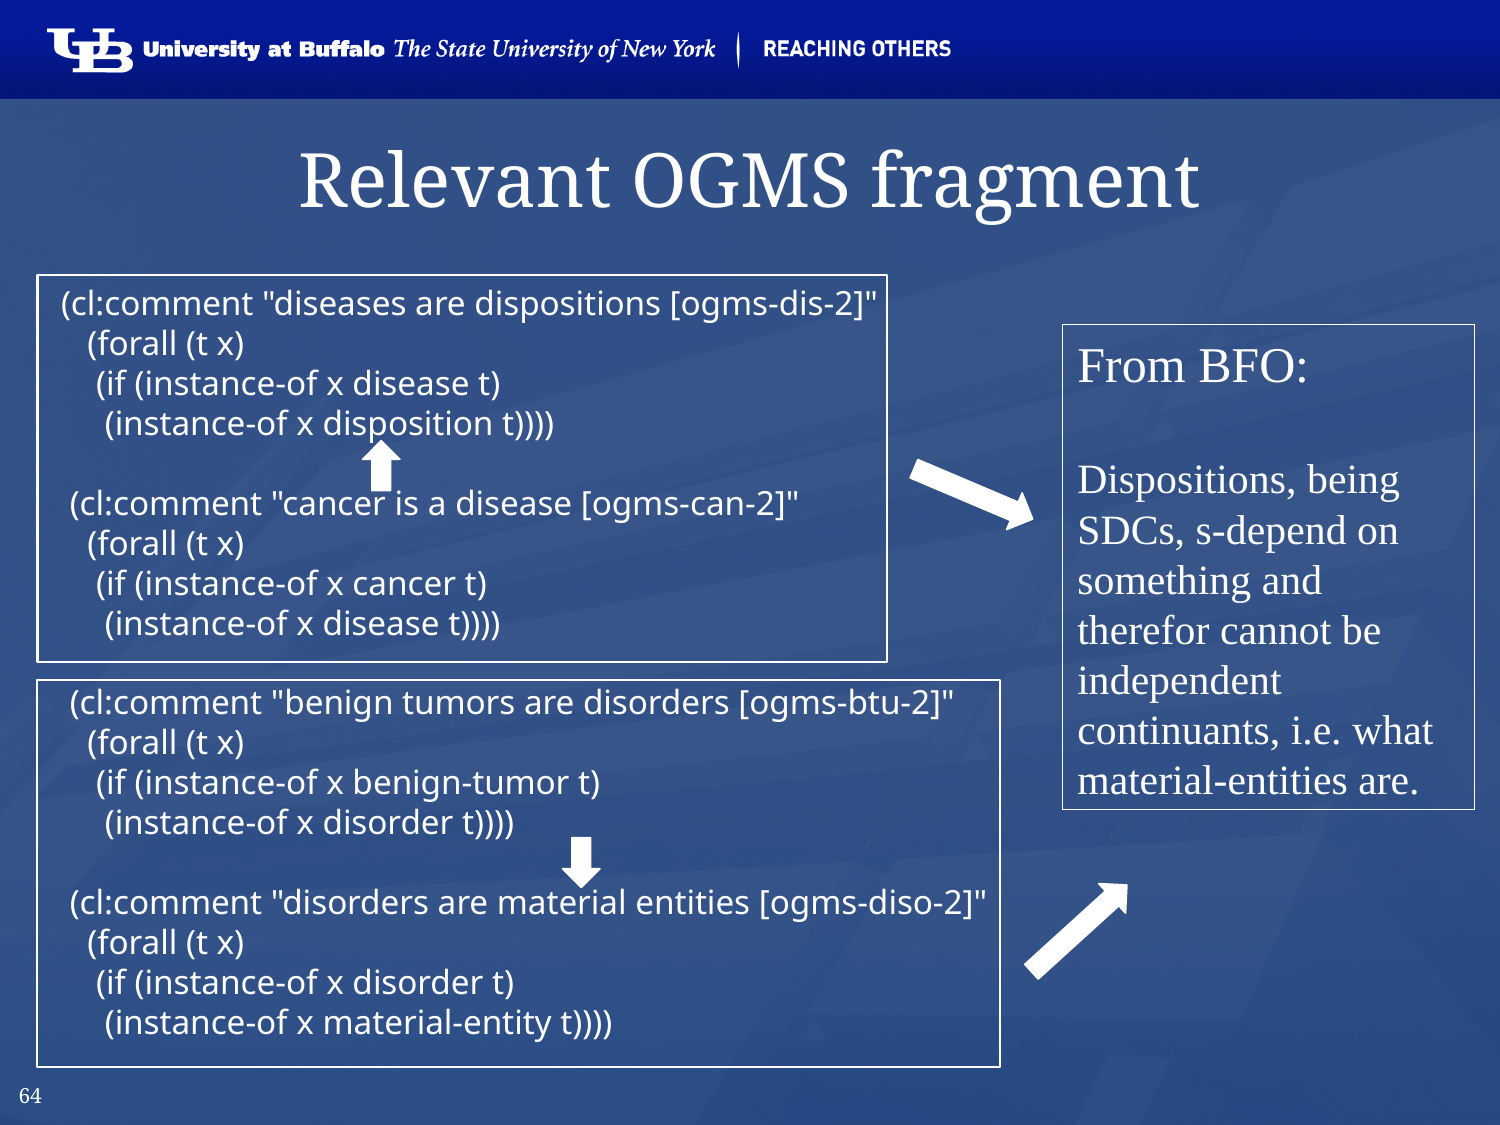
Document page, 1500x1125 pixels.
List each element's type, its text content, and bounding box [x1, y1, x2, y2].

text_box [562, 837, 601, 888]
text_box [910, 459, 1033, 530]
title Relevant OGMS fragment [37, 125, 1463, 250]
picture [0, 0, 1500, 99]
text_box From BFO: Dispositions, being SDCs, s-depend on something and therefor cannot be independent continuants, i.e. what material-entities are. [1062, 324, 1475, 810]
list (cl:comment "diseases are dispositions [ogms-dis-2]" (forall (t x) (if (instance-of x disease t) (instance-of x disposition t)))) (cl:comment "cancer is a disease [ogms-can-2]" (forall (t x) (if (instance-of x cancer t) (instance-of x disease t)))) (cl:comment "benign tumors are disorders [ogms-btu-2]" (forall (t x) (if (instance-of x benign-tumor t) (instance-of x disorder t)))) (cl:comment "disorders are material entities [ogms-diso-2]" (forall (t x) (if (instance-of x disorder t) (instance-of x material-entity t)))) [37, 275, 1463, 1088]
text_box [1024, 883, 1127, 980]
text_box [37, 679, 1000, 1068]
text_box [37, 274, 888, 663]
text_box [362, 440, 400, 491]
